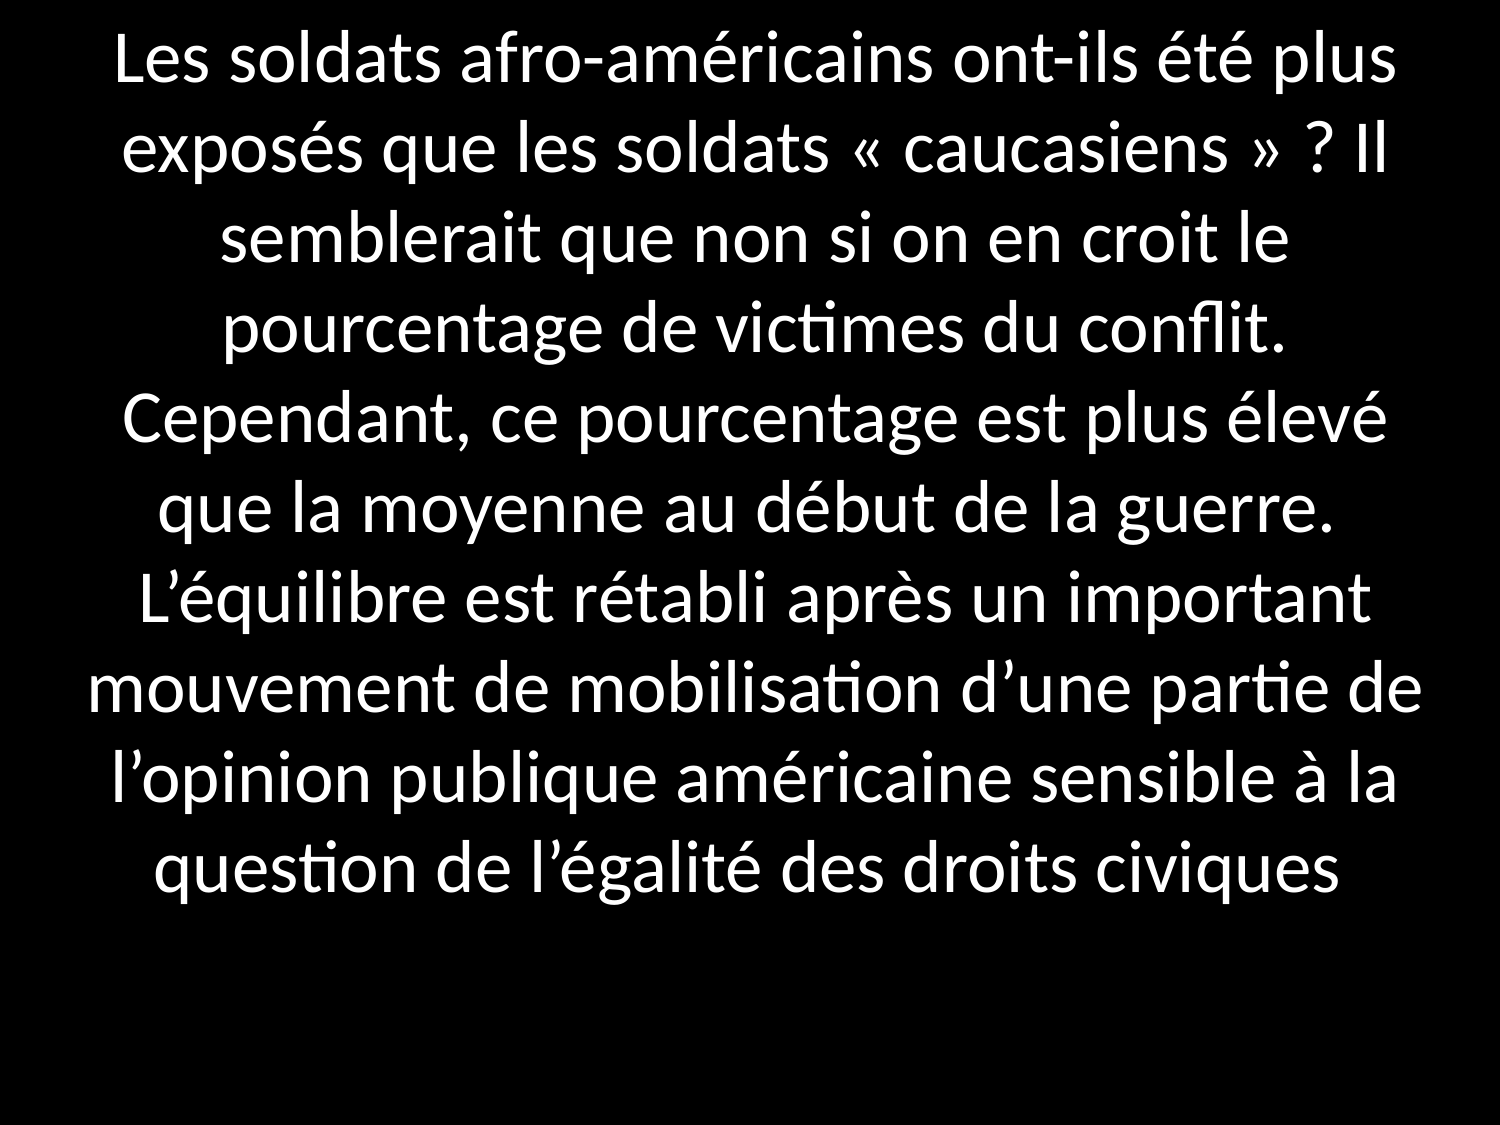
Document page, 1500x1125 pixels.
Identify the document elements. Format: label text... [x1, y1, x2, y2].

text_box Les soldats afro-américains ont-ils été plus exposés que les soldats « caucasiens » ? Il semblerait que non si on en croit le pourcentage de victimes du conflit. Cependant, ce pourcentage est plus élevé que la moyenne au début de la guerre. L’équilibre est rétabli après un important mouvement de mobilisation d’une partie de l’opinion publique américaine sensible à la question de l’égalité des droits civiques [46, 0, 1465, 915]
